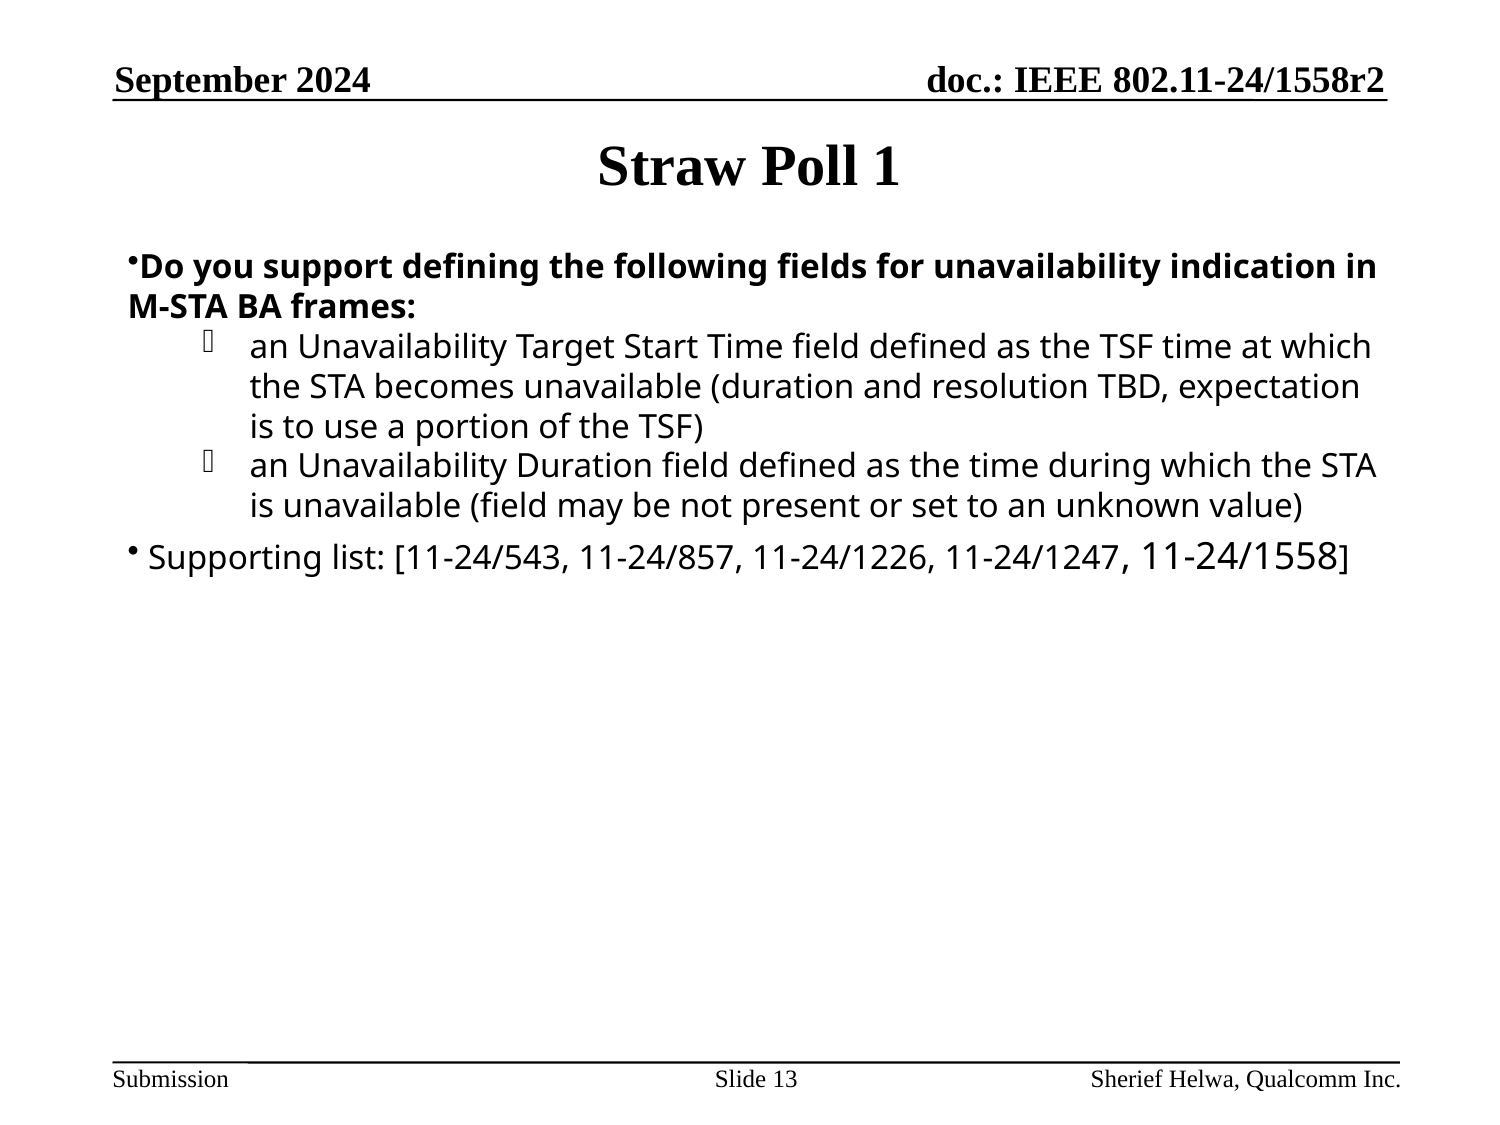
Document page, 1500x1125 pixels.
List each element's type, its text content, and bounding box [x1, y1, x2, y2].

list Do you support defining the following fields for unavailability indication in M-STA BA frames: an Unavailability Target Start Time field defined as the TSF time at which the STA becomes unavailable (duration and resolution TBD, expectation is to use a portion of the TSF) an Unavailability Duration field defined as the time during which the STA is unavailable (field may be not present or set to an unknown value) Supporting list: [11-24/543, 11-24/857, 11-24/1226, 11-24/1247, 11-24/1558] [112, 351, 1402, 1038]
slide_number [114, 54, 374, 101]
title Straw Poll 1 [112, 112, 1388, 213]
list Do you support defining the following fields for unavailability indication in M-STA BA frames: an Unavailability Target Start Time field defined as the TSF time at which the STA becomes unavailable (duration and resolution TBD, expectation is to use a portion of the TSF) an Unavailability Duration field defined as the time during which the STA is unavailable (field may be not present or set to an unknown value) Supporting list: [11-24/543, 11-24/857, 11-24/1226, 11-24/1247, 11-24/1558] [112, 237, 1402, 349]
slide_number Slide 13 [712, 1061, 800, 1093]
footer Sherief Helwa, Qualcomm Inc. [1085, 1061, 1402, 1093]
